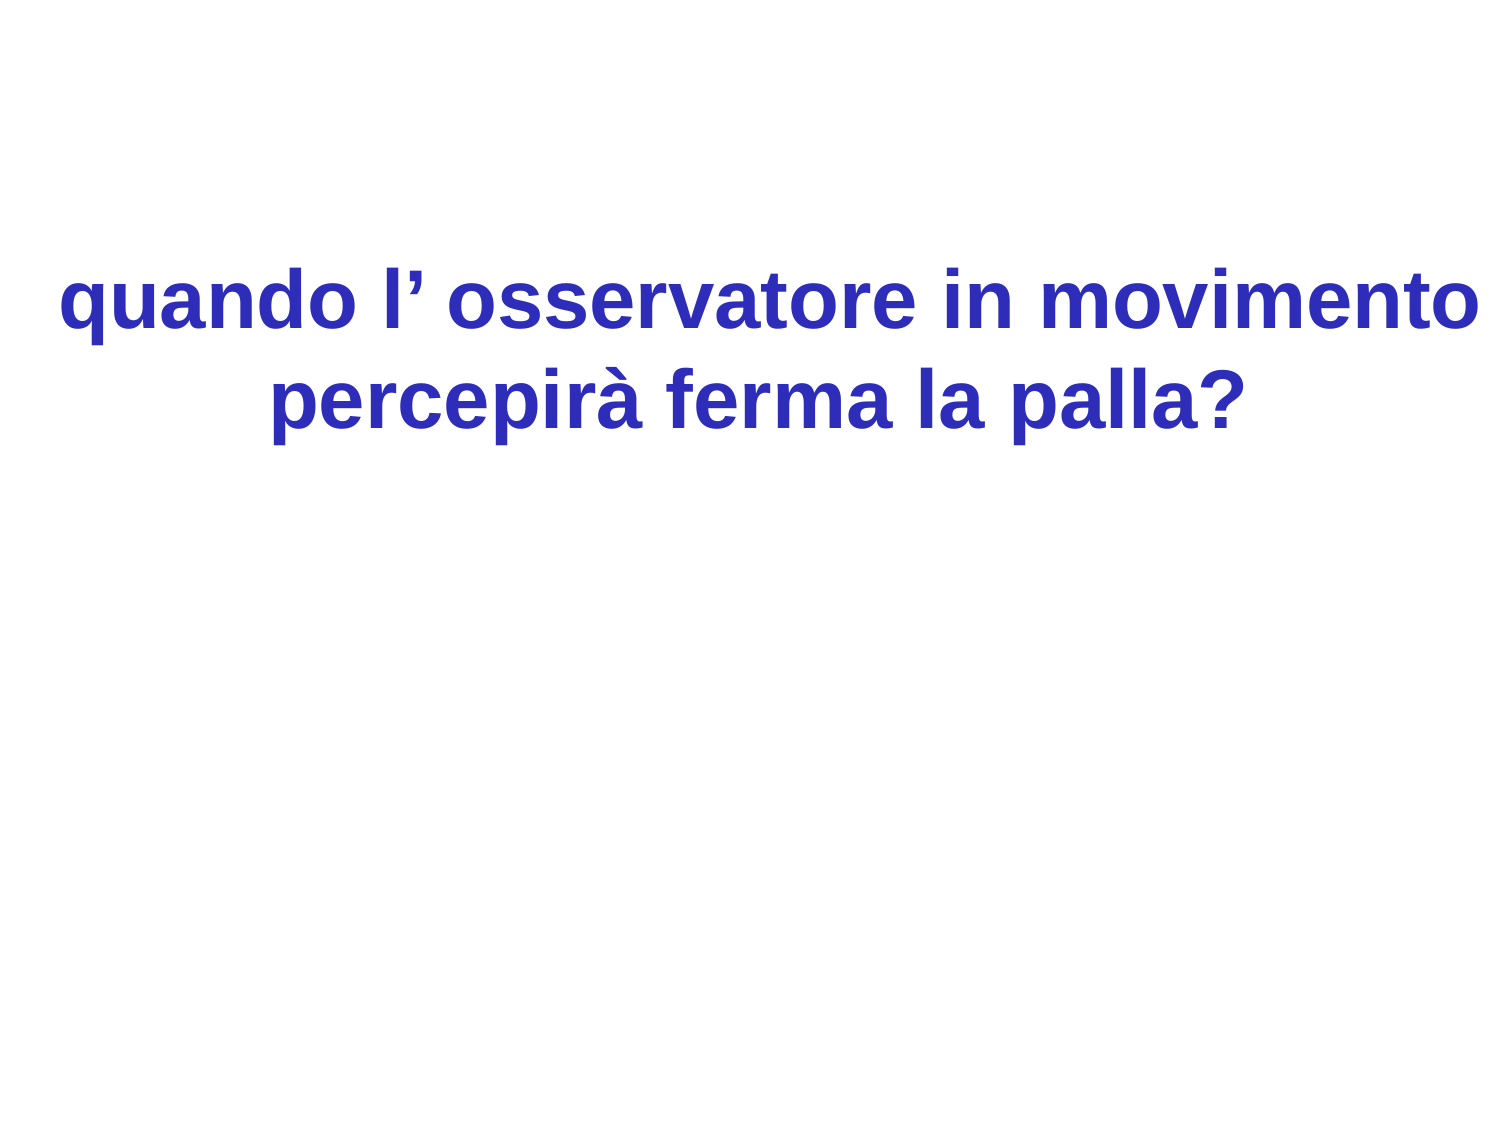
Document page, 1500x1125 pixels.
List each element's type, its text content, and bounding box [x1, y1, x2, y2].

text_box quando l’ osservatore in movimento percepirà ferma la palla? [20, 262, 1500, 428]
